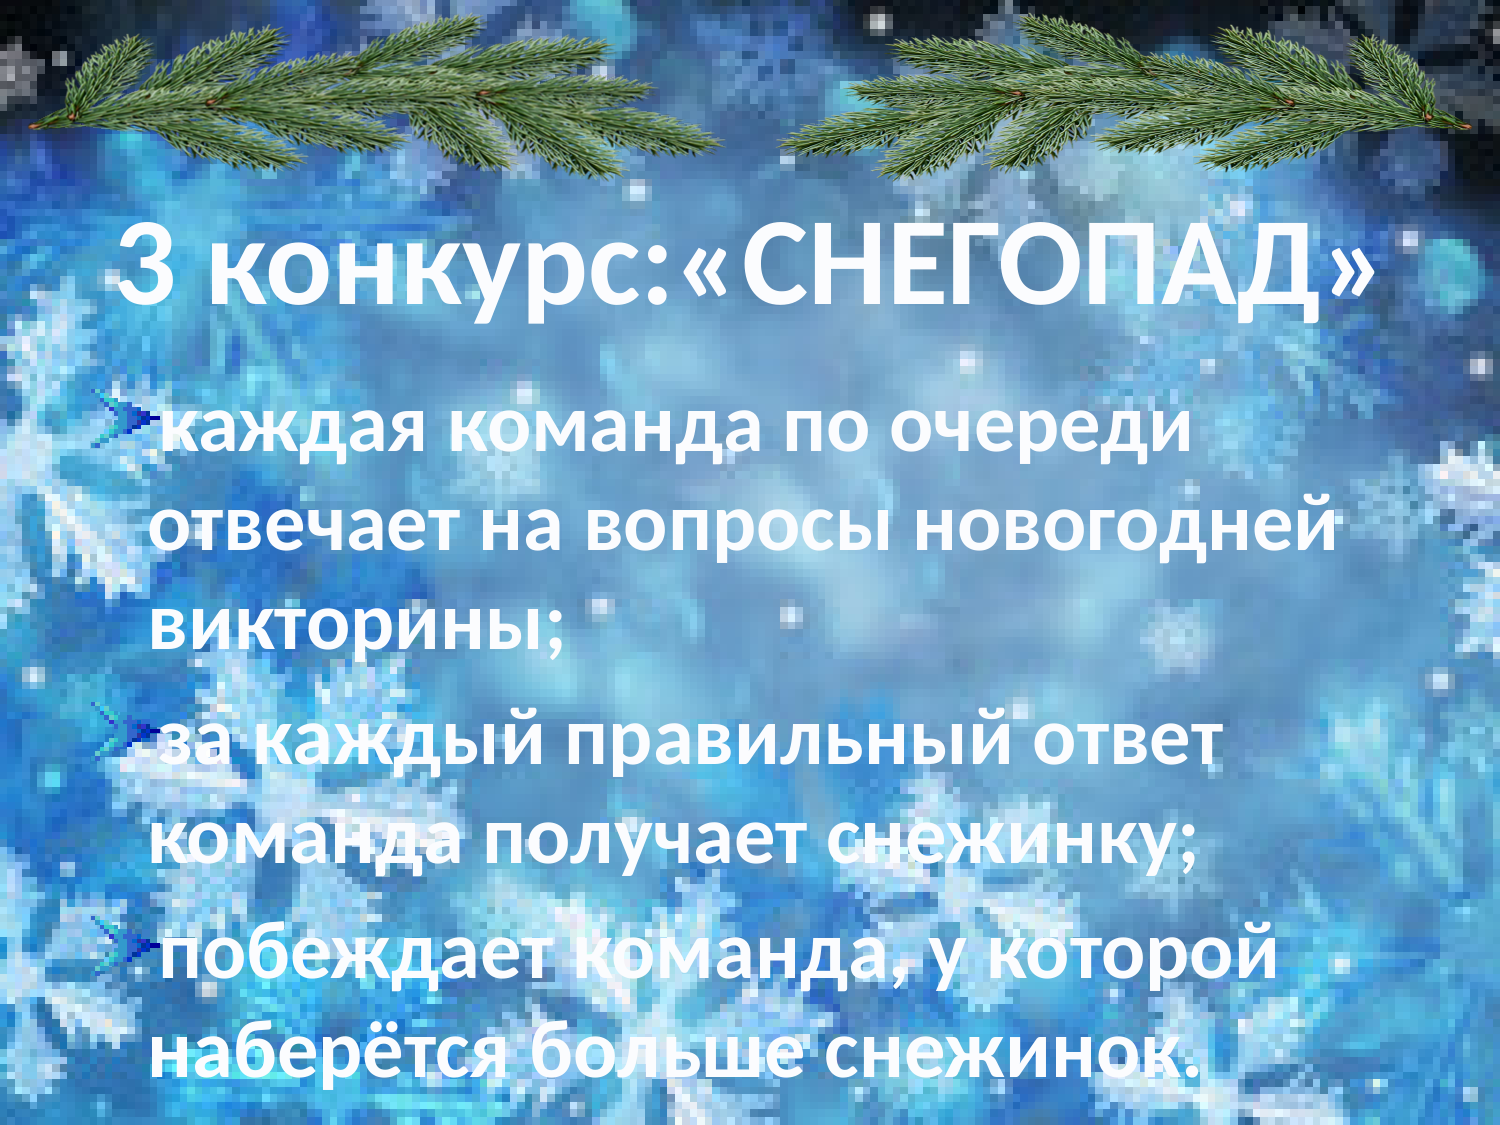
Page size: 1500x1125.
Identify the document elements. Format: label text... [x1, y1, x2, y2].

list каждая команда по очереди отвечает на вопросы новогодней викторины; за каждый правильный ответ команда получает снежинку; побеждает команда, у которой наберётся больше снежинок. [76, 361, 1427, 1105]
title 3 конкурс:«СНЕГОПАД» [76, 218, 1427, 349]
picture [0, 0, 1500, 1125]
